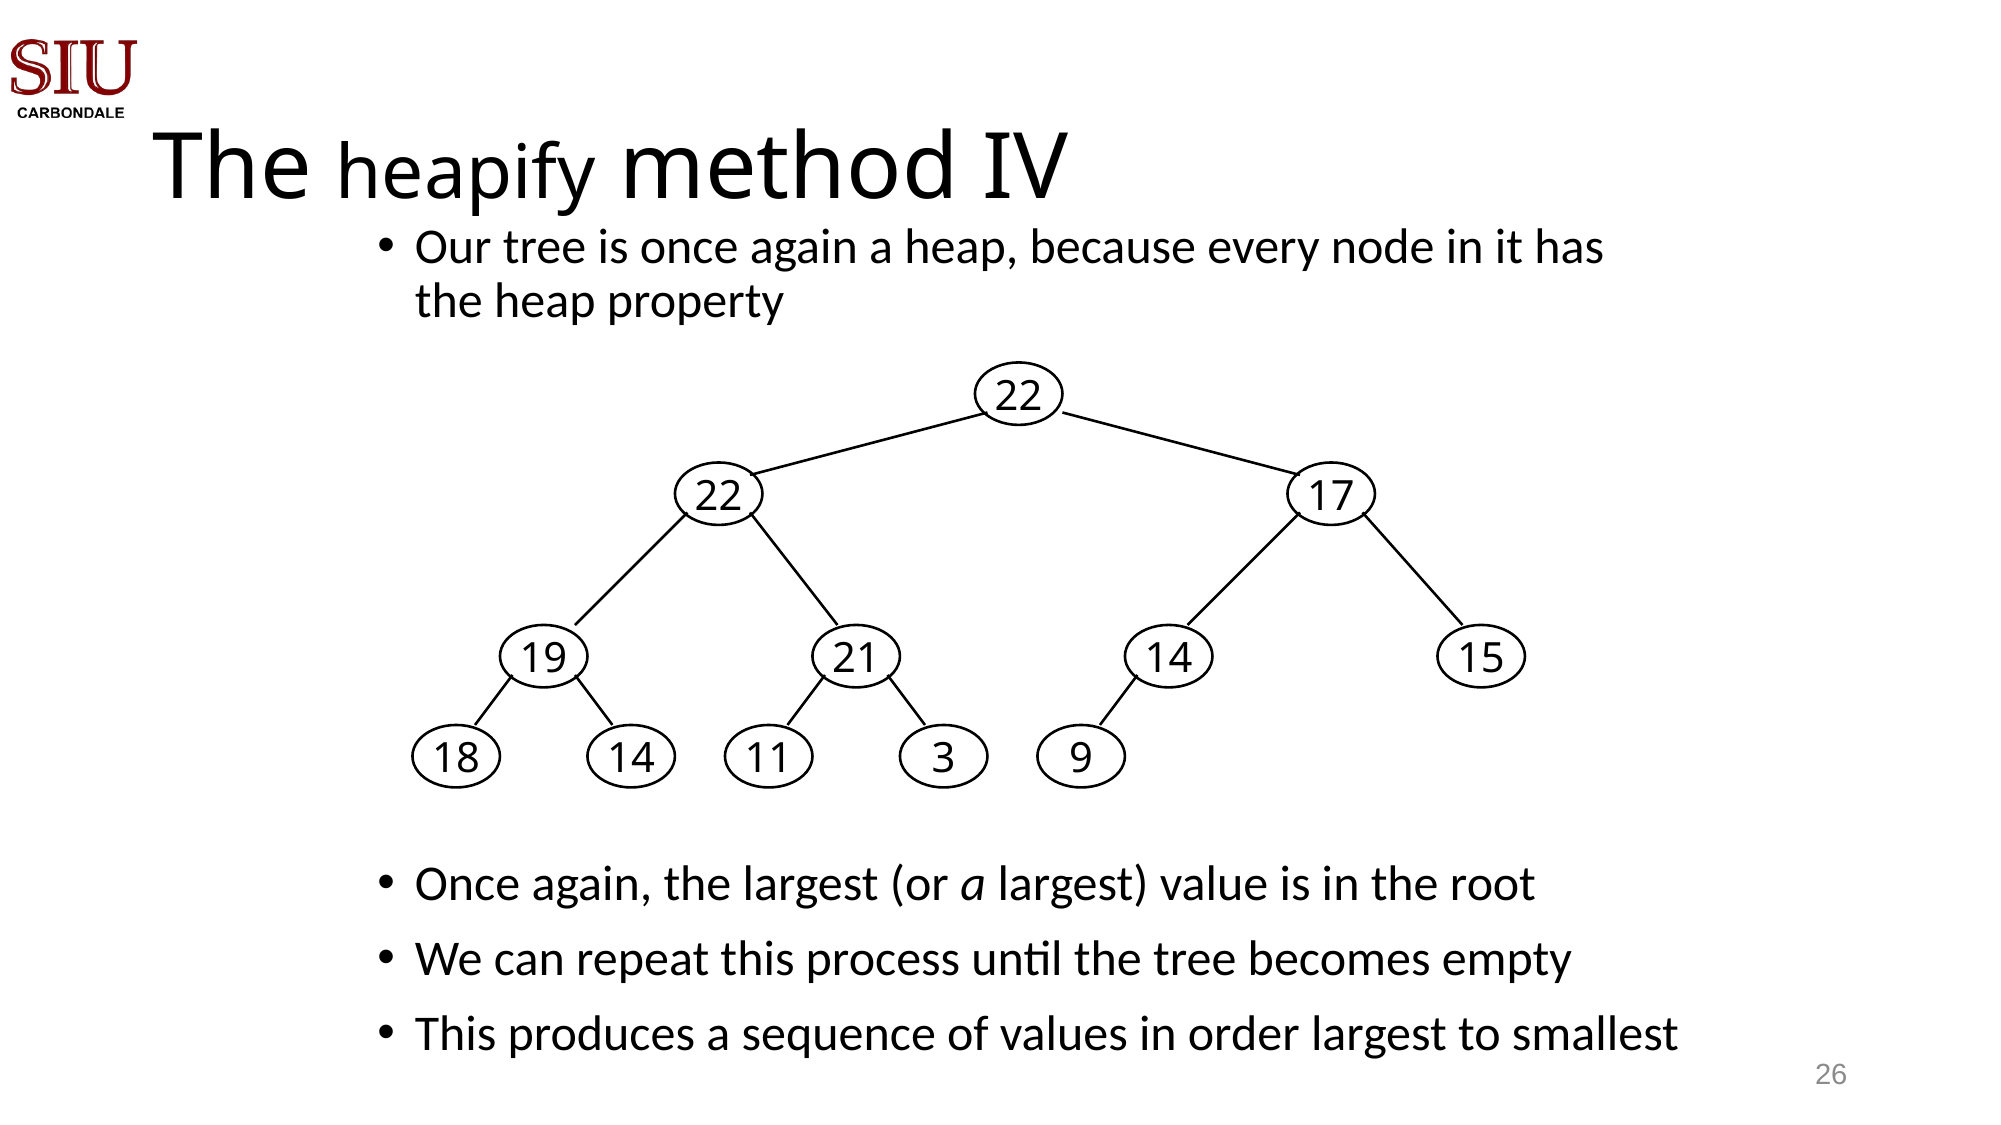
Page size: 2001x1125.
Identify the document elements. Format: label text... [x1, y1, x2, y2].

picture [11, 39, 138, 118]
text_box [412, 362, 1525, 788]
title The heapify method IV [137, 59, 1863, 278]
slide_number 25 [1412, 1042, 1863, 1103]
list Once again, the largest (or a largest) value is in the root We can repeat this process until the tree becomes empty This produces a sequence of values in order largest to smallest [362, 849, 1725, 1088]
list Our tree is once again a heap, because every node in it has the heap property [362, 212, 1638, 375]
